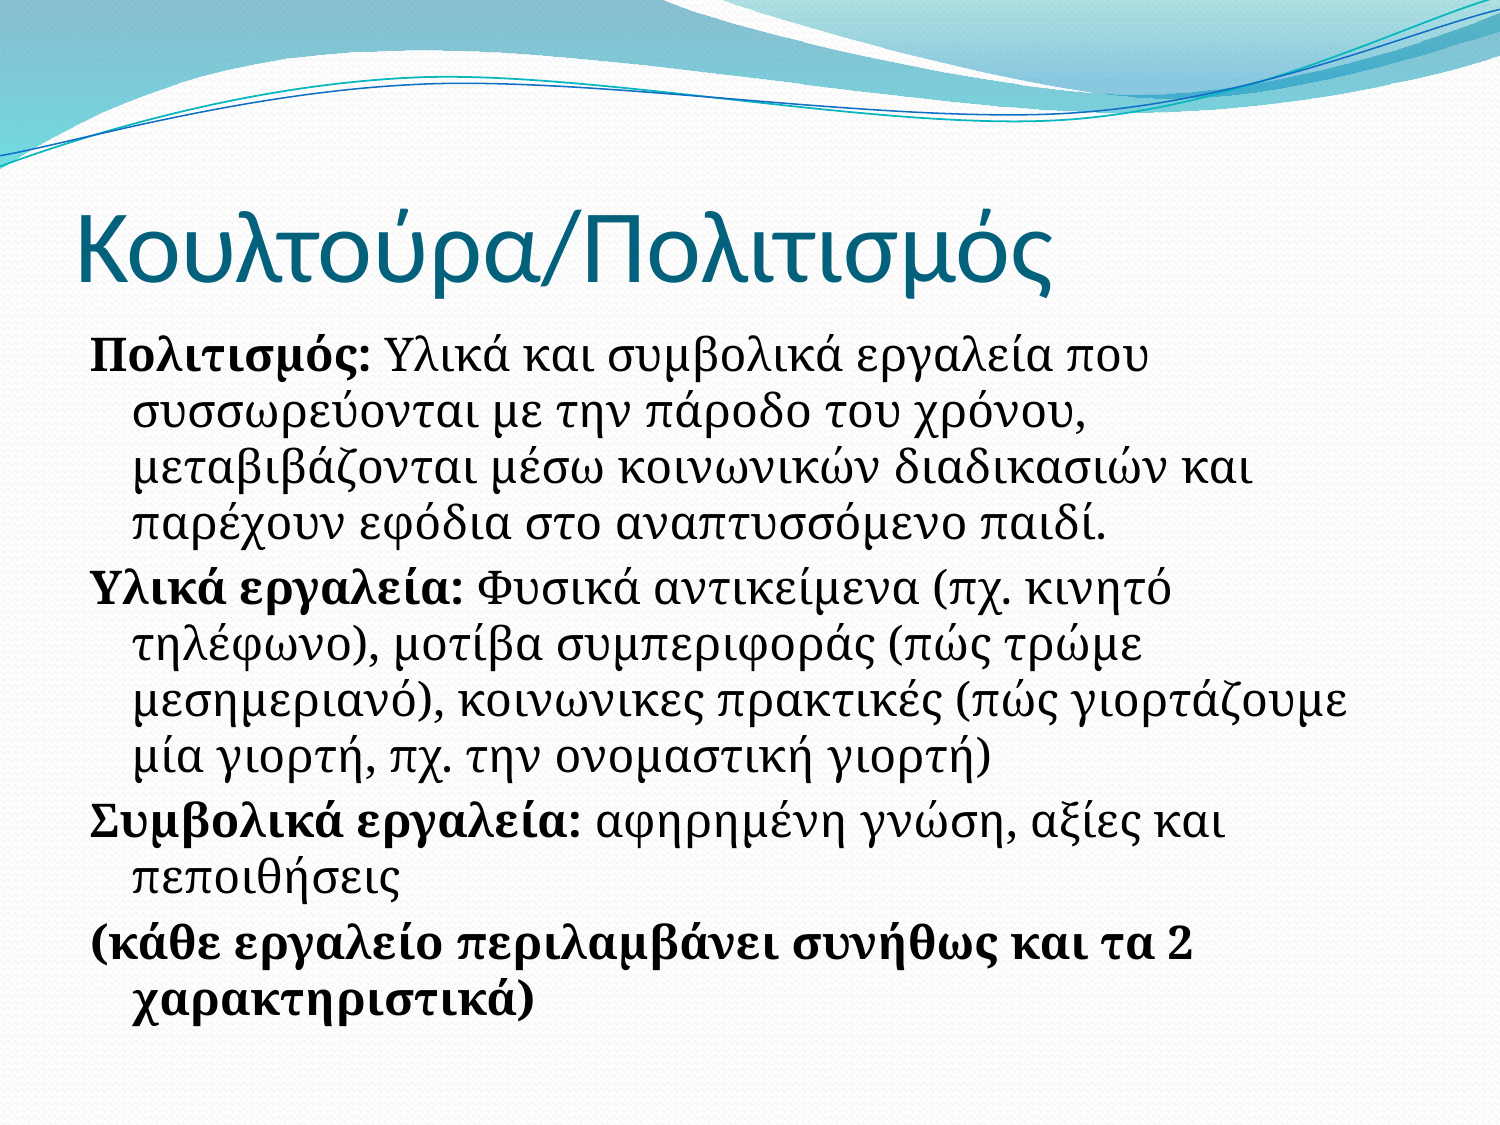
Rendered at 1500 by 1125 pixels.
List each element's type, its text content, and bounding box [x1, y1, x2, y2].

title Κουλτούρα/Πολιτισμός [75, 115, 1425, 303]
list Πολιτισμός: Υλικά και συμβολικά εργαλεία που συσσωρεύονται με την πάροδο του χρόνου, μεταβιβάζονται μέσω κοινωνικών διαδικασιών και παρέχουν εφόδια στο αναπτυσσόμενο παιδί. Υλικά εργαλεία: Φυσικά αντικείμενα (πχ. κινητό τηλέφωνο), μοτίβα συμπεριφοράς (πώς τρώμε μεσημεριανό), κοινωνικες πρακτικές (πώς γιορτάζουμε μία γιορτή, πχ. την ονομαστική γιορτή) Συμβολικά εργαλεία: αφηρημένη γνώση, αξίες και πεποιθήσεις (κάθε εργαλείο περιλαμβάνει συνήθως και τα 2 χαρακτηριστικά) [75, 317, 1425, 1038]
